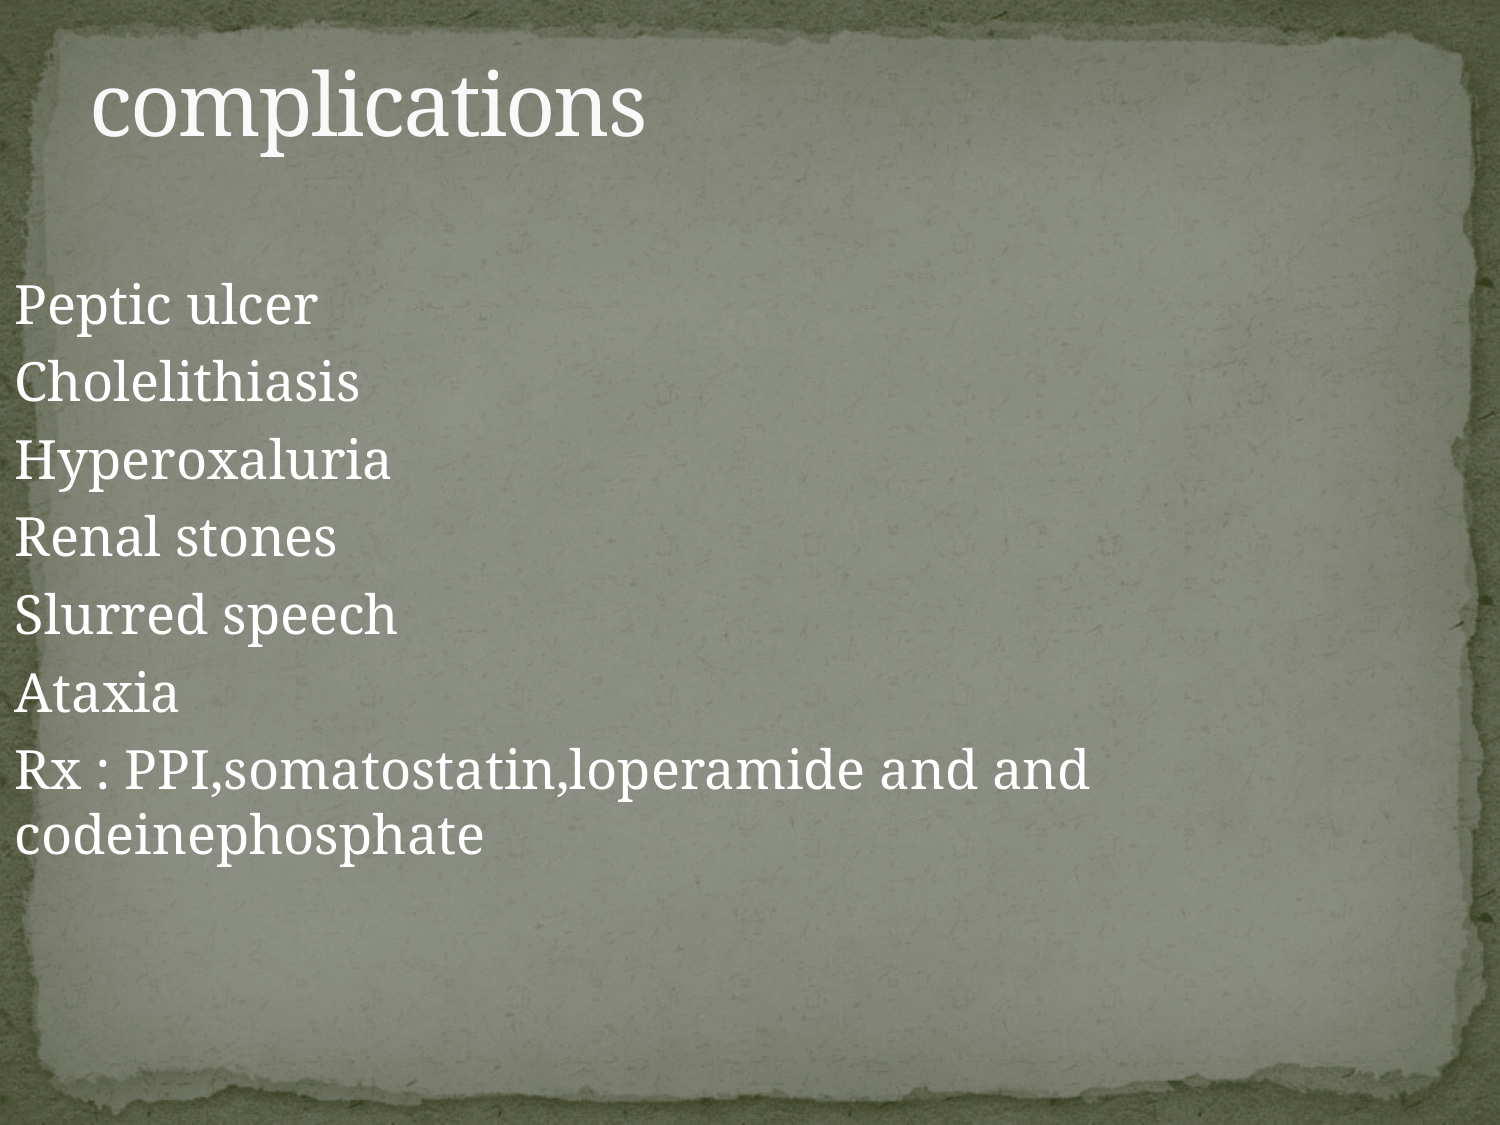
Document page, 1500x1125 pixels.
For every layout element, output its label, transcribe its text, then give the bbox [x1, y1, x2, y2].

list Peptic ulcer Cholelithiasis Hyperoxaluria Renal stones Slurred speech Ataxia Rx : PPI,somatostatin,loperamide and and codeinephosphate [0, 262, 1500, 1125]
title complications [74, 0, 1425, 161]
